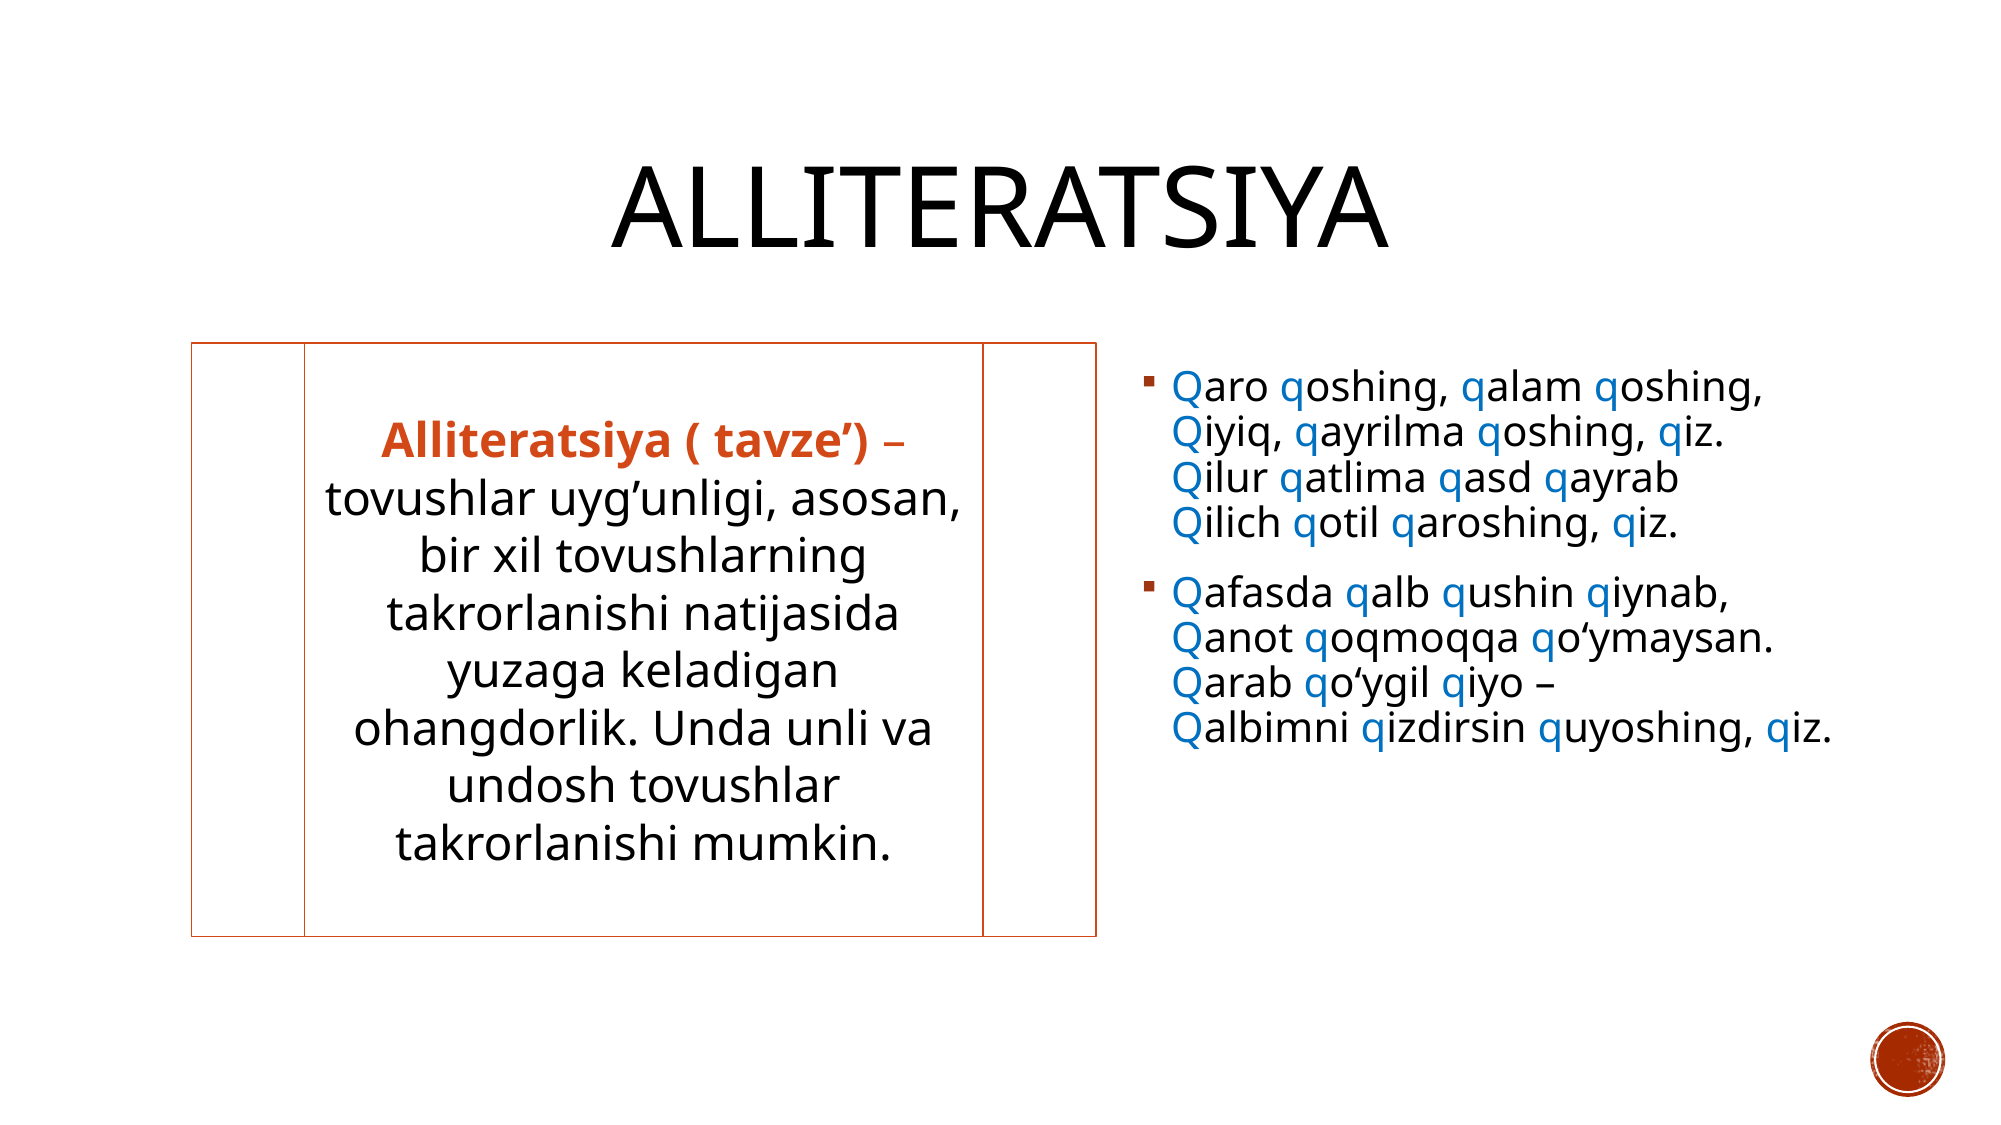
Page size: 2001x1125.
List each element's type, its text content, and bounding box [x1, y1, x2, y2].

title aLLITERATSIYA [175, 79, 1826, 344]
list Qaro qoshing, qalam qoshing, Qiyiq, qayrilma qoshing, qiz. Qilur qatlima qasd qayrab Qilich qotil qaroshing, qiz. Qafasda qalb qushin qiynab, Qanot qoqmoqqa qo‘ymaysan. Qarab qo‘ygil qiyo – Qalbimni qizdirsin quyoshing, qiz. [1126, 283, 1856, 972]
text_box Alliteratsiya ( tavze’) – tovushlar uyg’unligi, asosan, bir xil tovushlarning takrorlanishi natijasida yuzaga keladigan ohangdorlik. Unda unli va undosh tovushlar takrorlanishi mumkin. [191, 343, 1097, 937]
